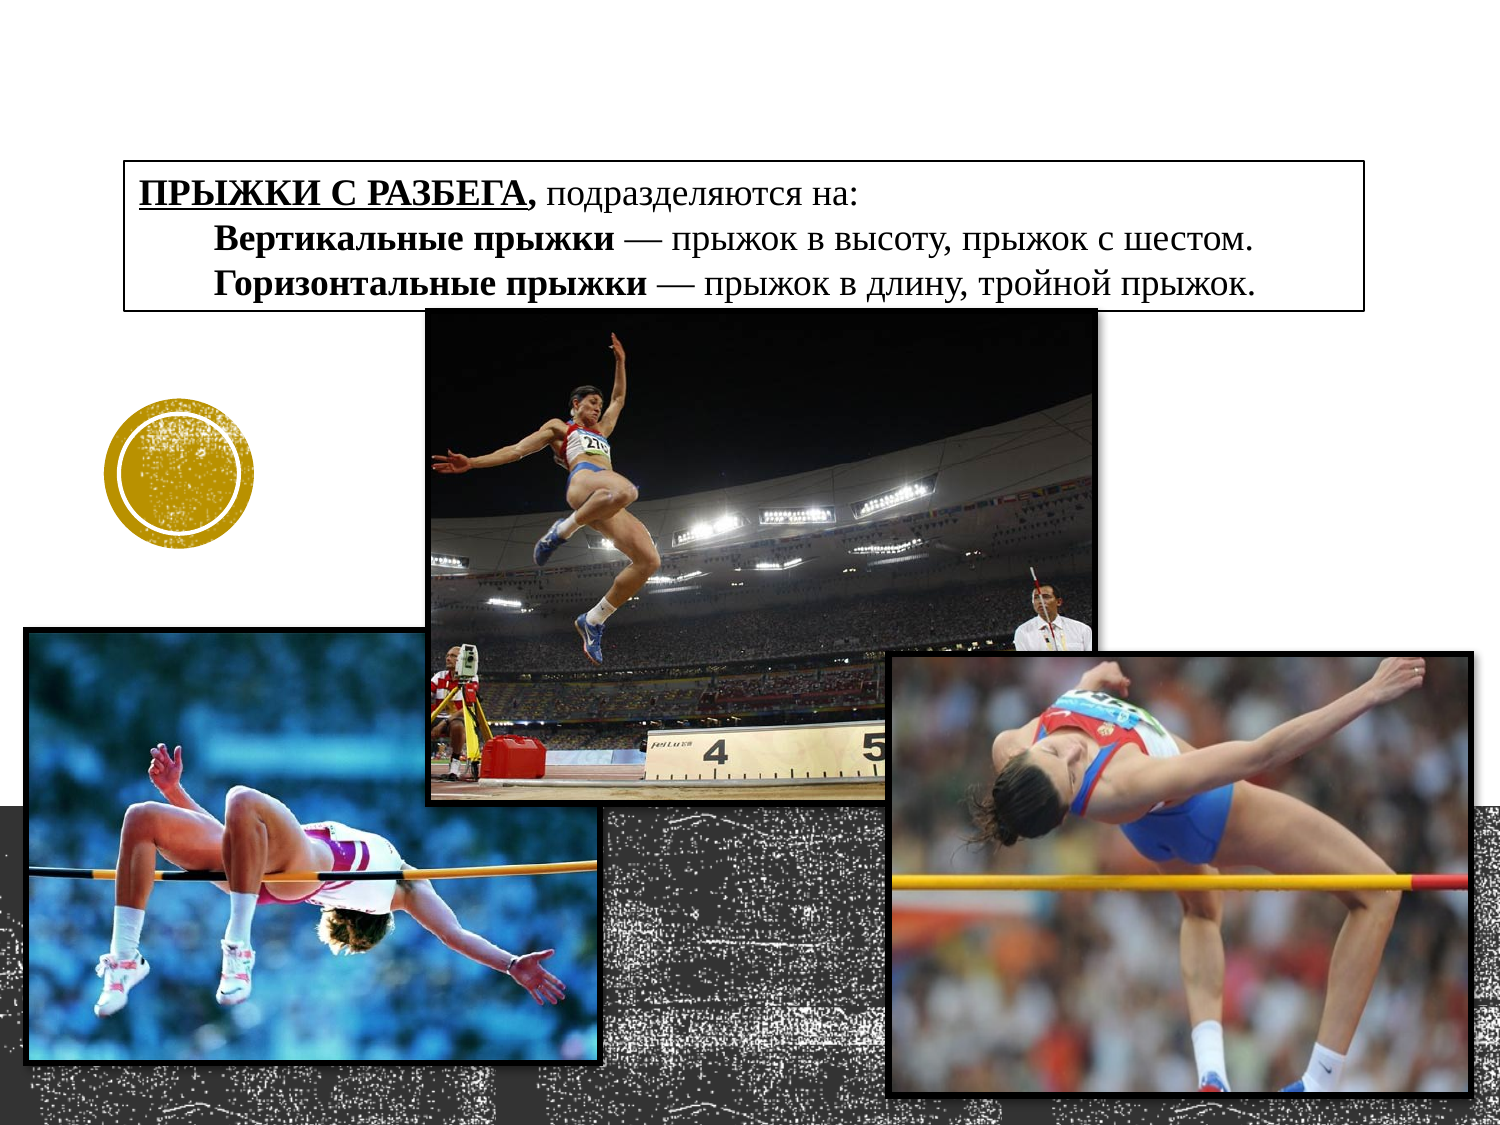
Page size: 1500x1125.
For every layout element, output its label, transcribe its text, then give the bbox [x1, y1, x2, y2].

text_box ПРЫЖКИ С РАЗБЕГА, подразделяются на: Вертикальные прыжки — прыжок в высоту, прыжок с шестом. Горизонтальные прыжки — прыжок в длину, тройной прыжок. [123, 160, 1365, 312]
picture [29, 314, 1469, 1092]
